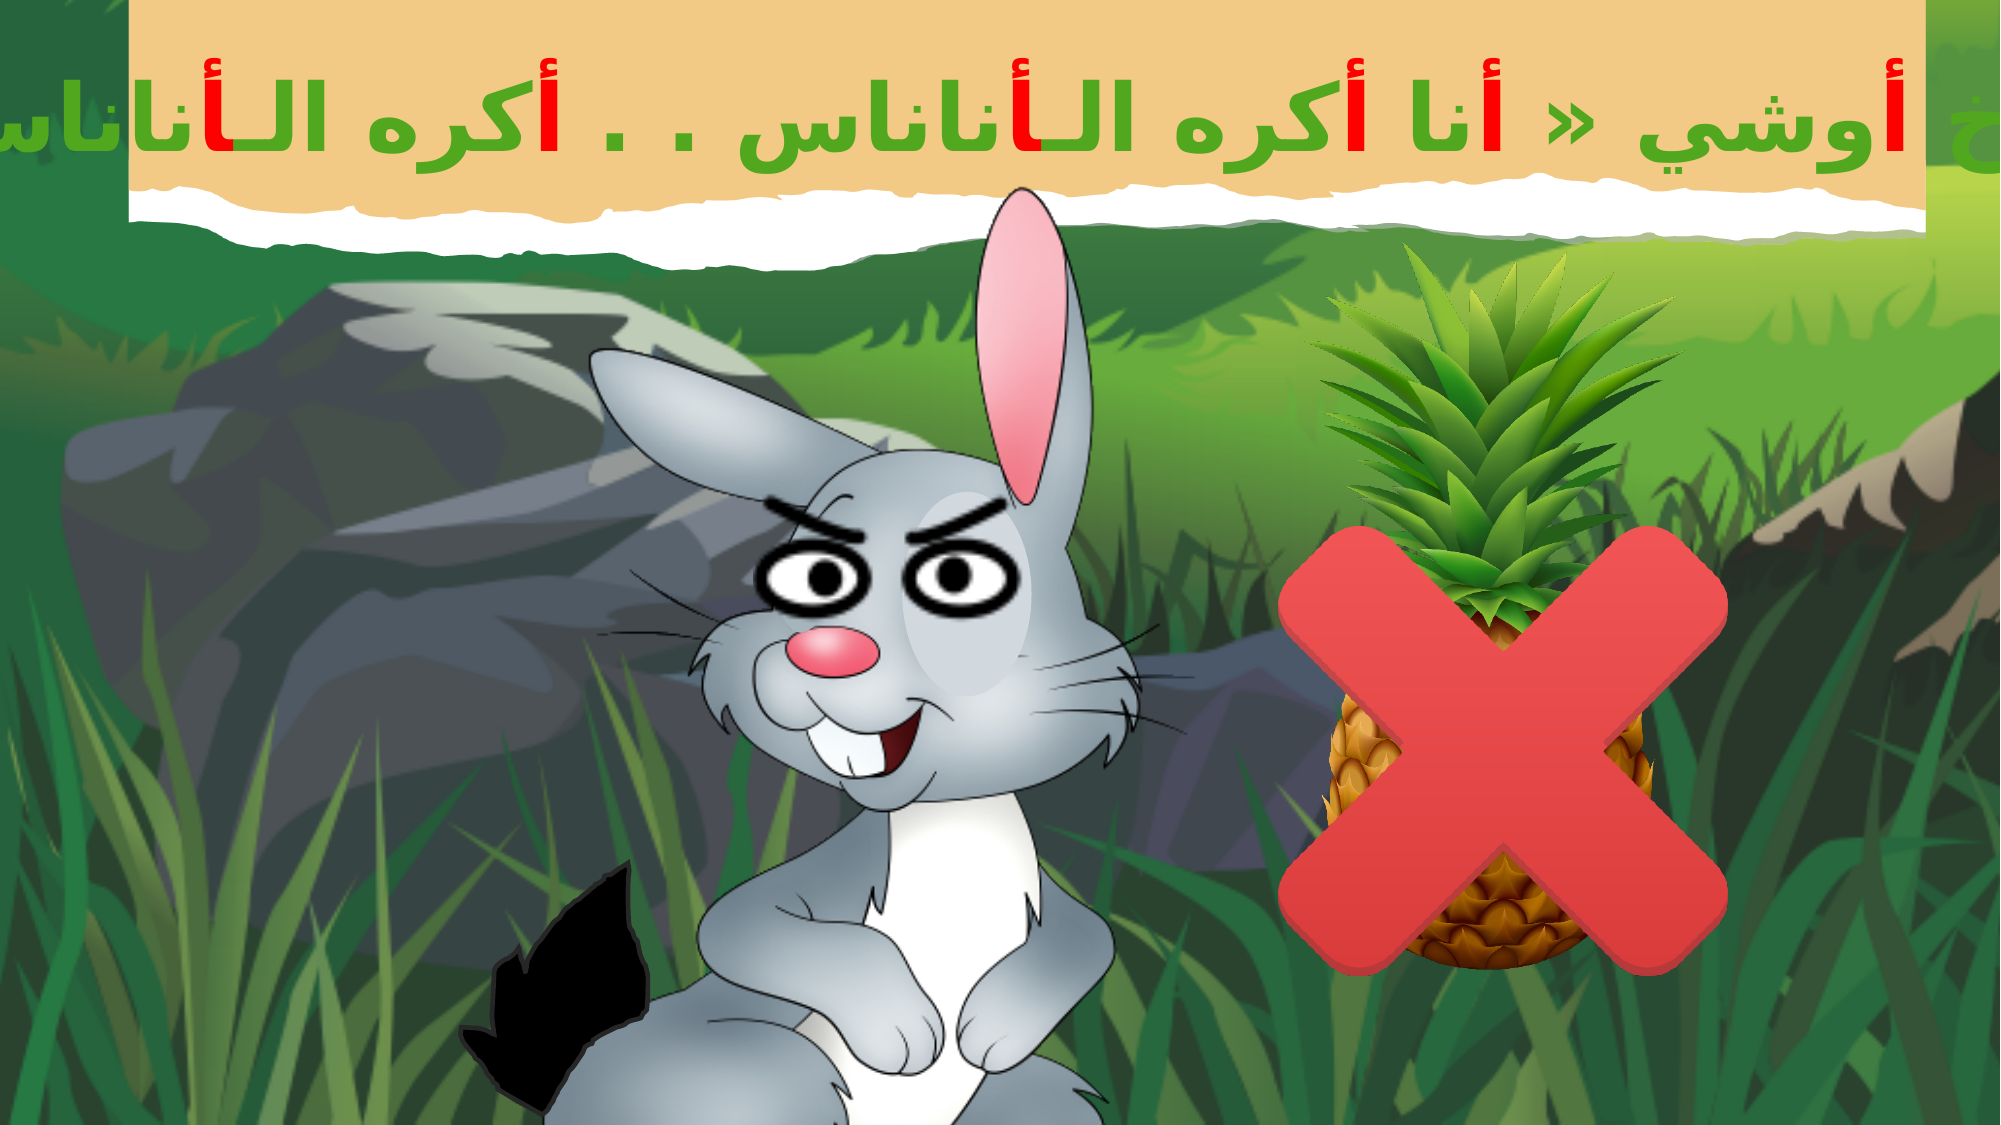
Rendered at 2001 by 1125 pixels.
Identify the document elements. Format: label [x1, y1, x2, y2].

picture [0, 0, 2000, 1125]
text_box [271, 174, 1436, 1125]
